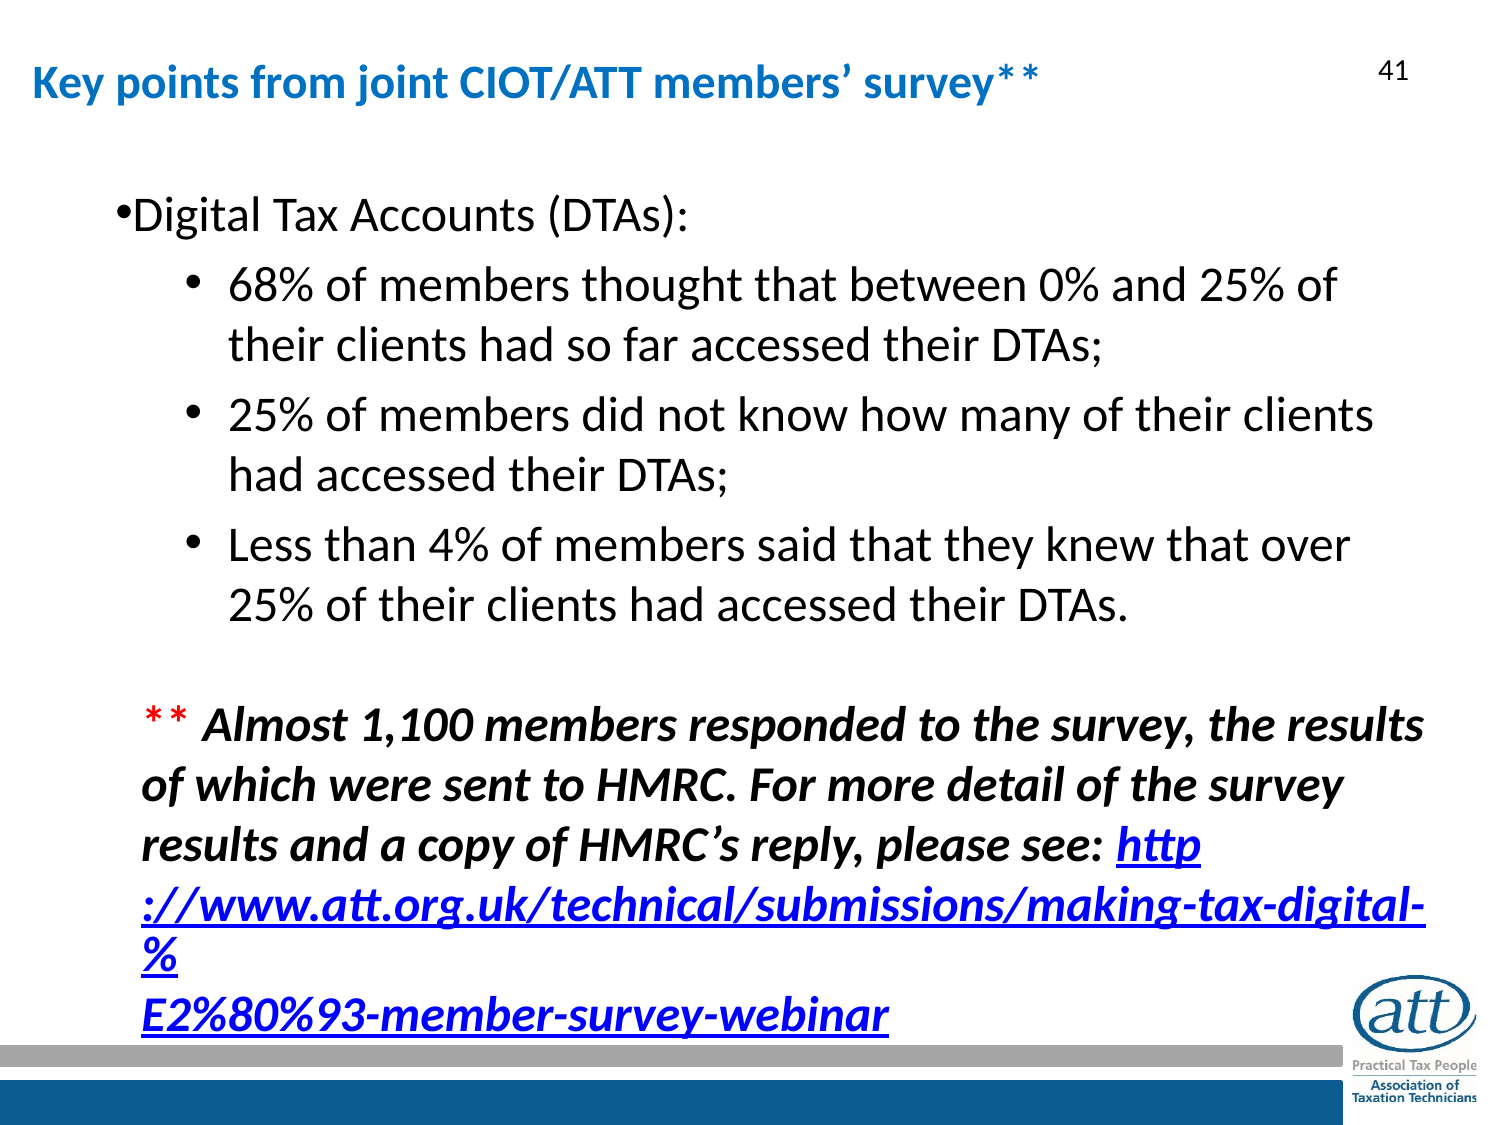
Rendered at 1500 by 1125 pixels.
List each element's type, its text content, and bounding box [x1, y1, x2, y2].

list Digital Tax Accounts (DTAs): 68% of members thought that between 0% and 25% of their clients had so far accessed their DTAs; 25% of members did not know how many of their clients had accessed their DTAs; Less than 4% of members said that they knew that over 25% of their clients had accessed their DTAs. ** Almost 1,100 members responded to the survey, the results of which were sent to HMRC. For more detail of the survey results and a copy of HMRC’s reply, please see: http://www.att.org.uk/technical/submissions/making-tax-digital-%E2%80%93-member-survey-webinar [100, 161, 1447, 976]
picture [1352, 975, 1477, 1102]
title Key points from joint CIOT/ATT members’ survey** [17, 42, 1500, 161]
